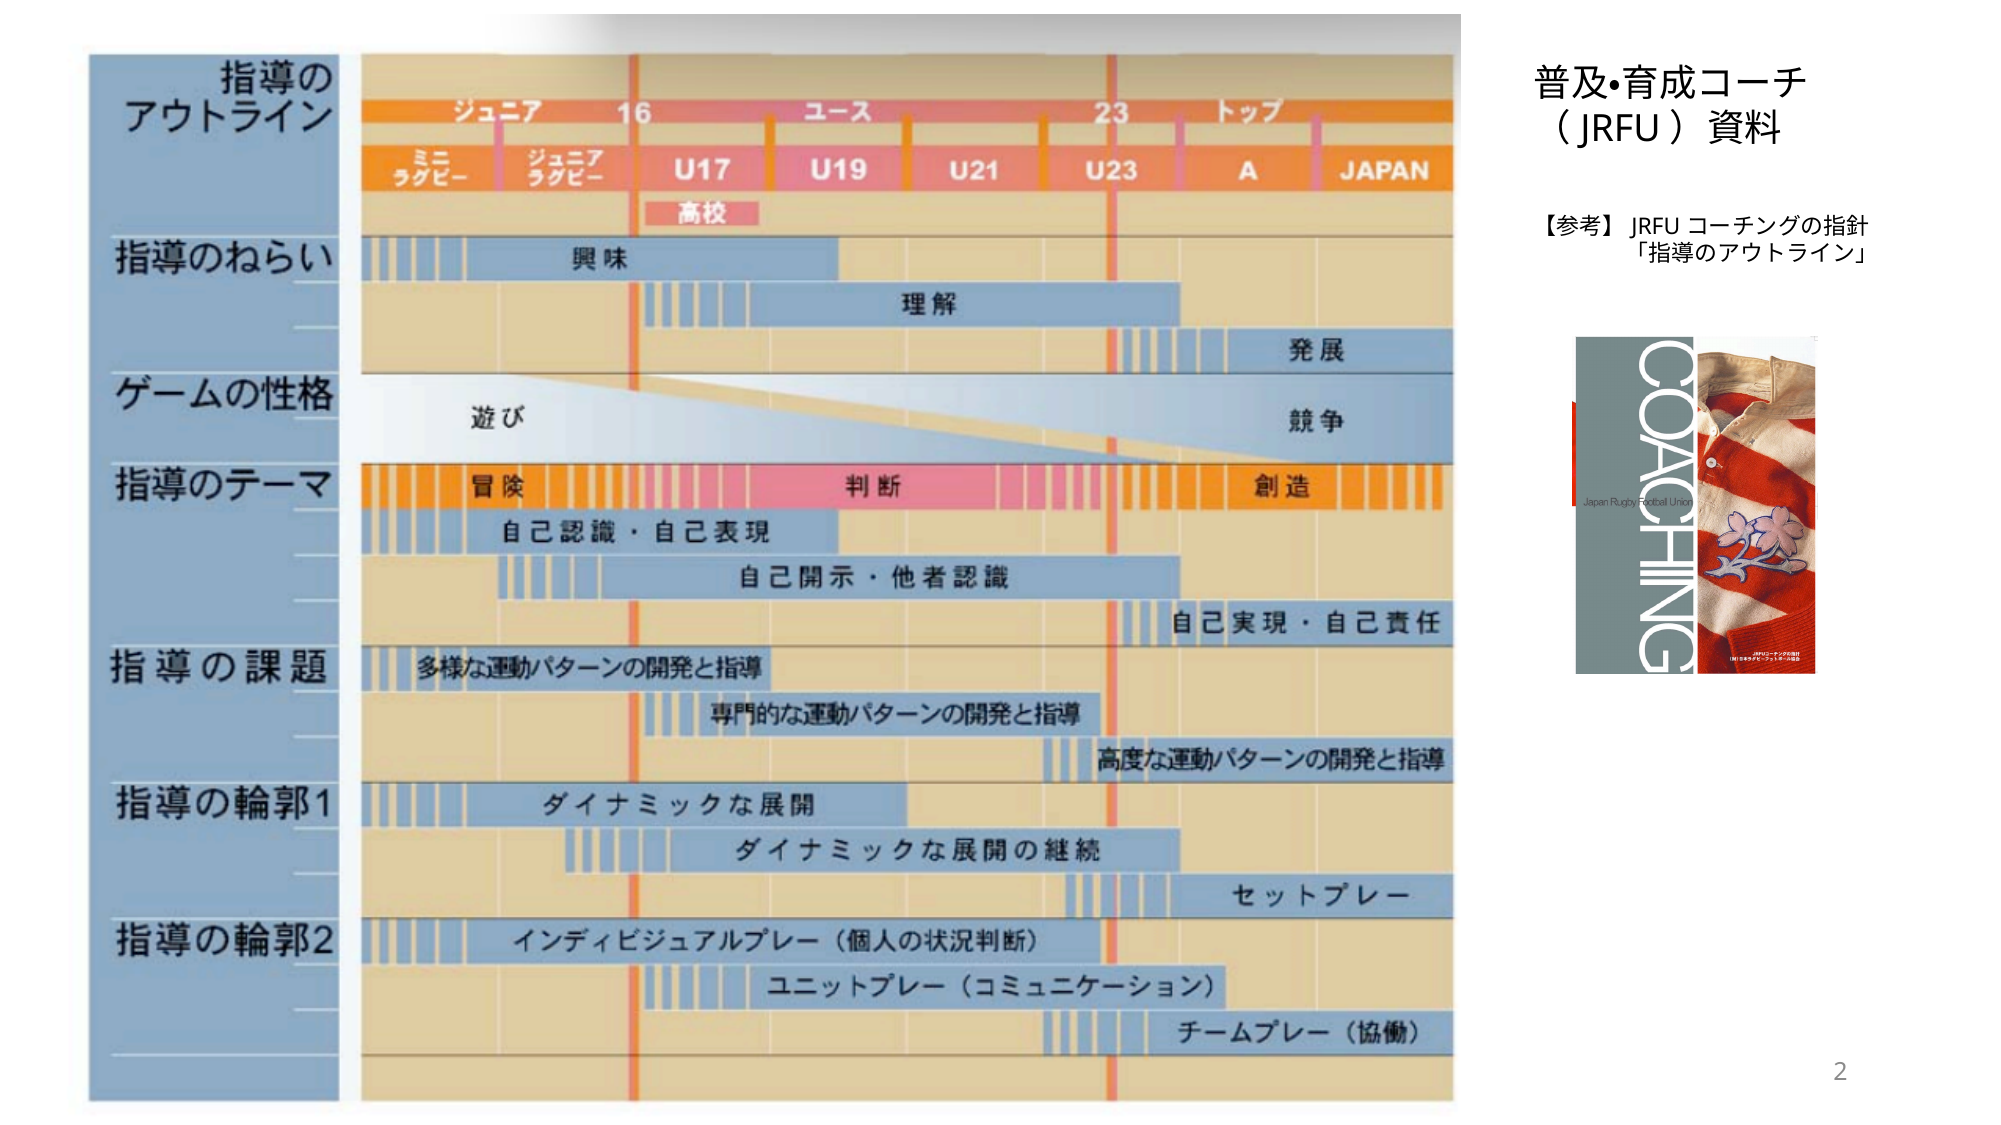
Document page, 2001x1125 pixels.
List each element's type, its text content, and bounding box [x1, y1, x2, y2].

picture [1572, 336, 1818, 674]
slide_number 2 [1461, 1042, 1863, 1103]
picture [53, 14, 1461, 1125]
text_box 普及・育成コーチ（JRFU）資料 [1519, 51, 1911, 157]
text_box 【参考】JRFUコーチングの指針 「指導のアウトライン」 [1519, 203, 1911, 274]
